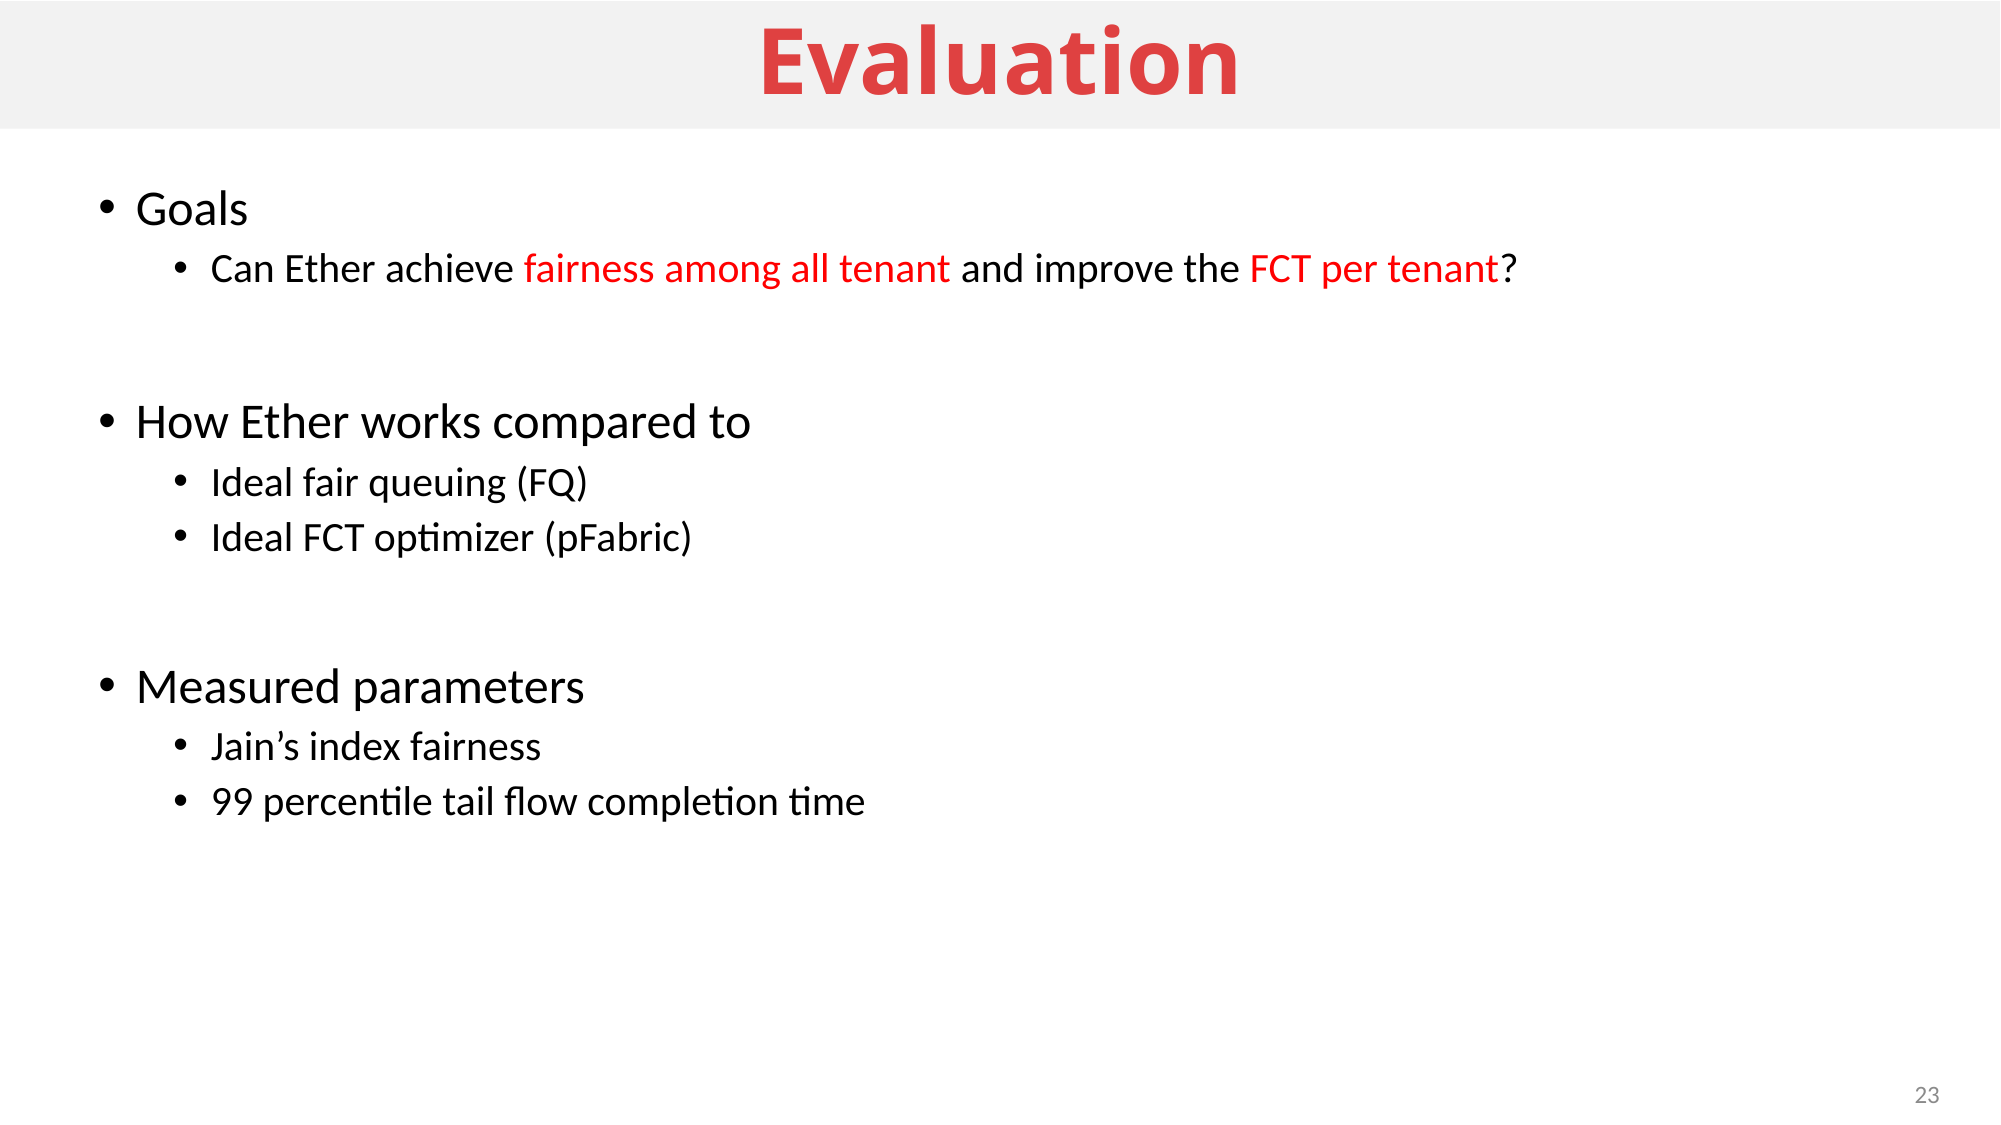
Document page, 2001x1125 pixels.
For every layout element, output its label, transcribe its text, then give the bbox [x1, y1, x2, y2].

slide_number 23 [1794, 1070, 1955, 1116]
list Goals Can Ether achieve fairness among all tenant and improve the FCT per tenant? How Ether works compared to Ideal fair queuing (FQ) Ideal FCT optimizer (pFabric) Measured parameters Jain’s index fairness 99 percentile tail flow completion time [83, 174, 1934, 966]
title Evaluation [0, 1, 2000, 129]
